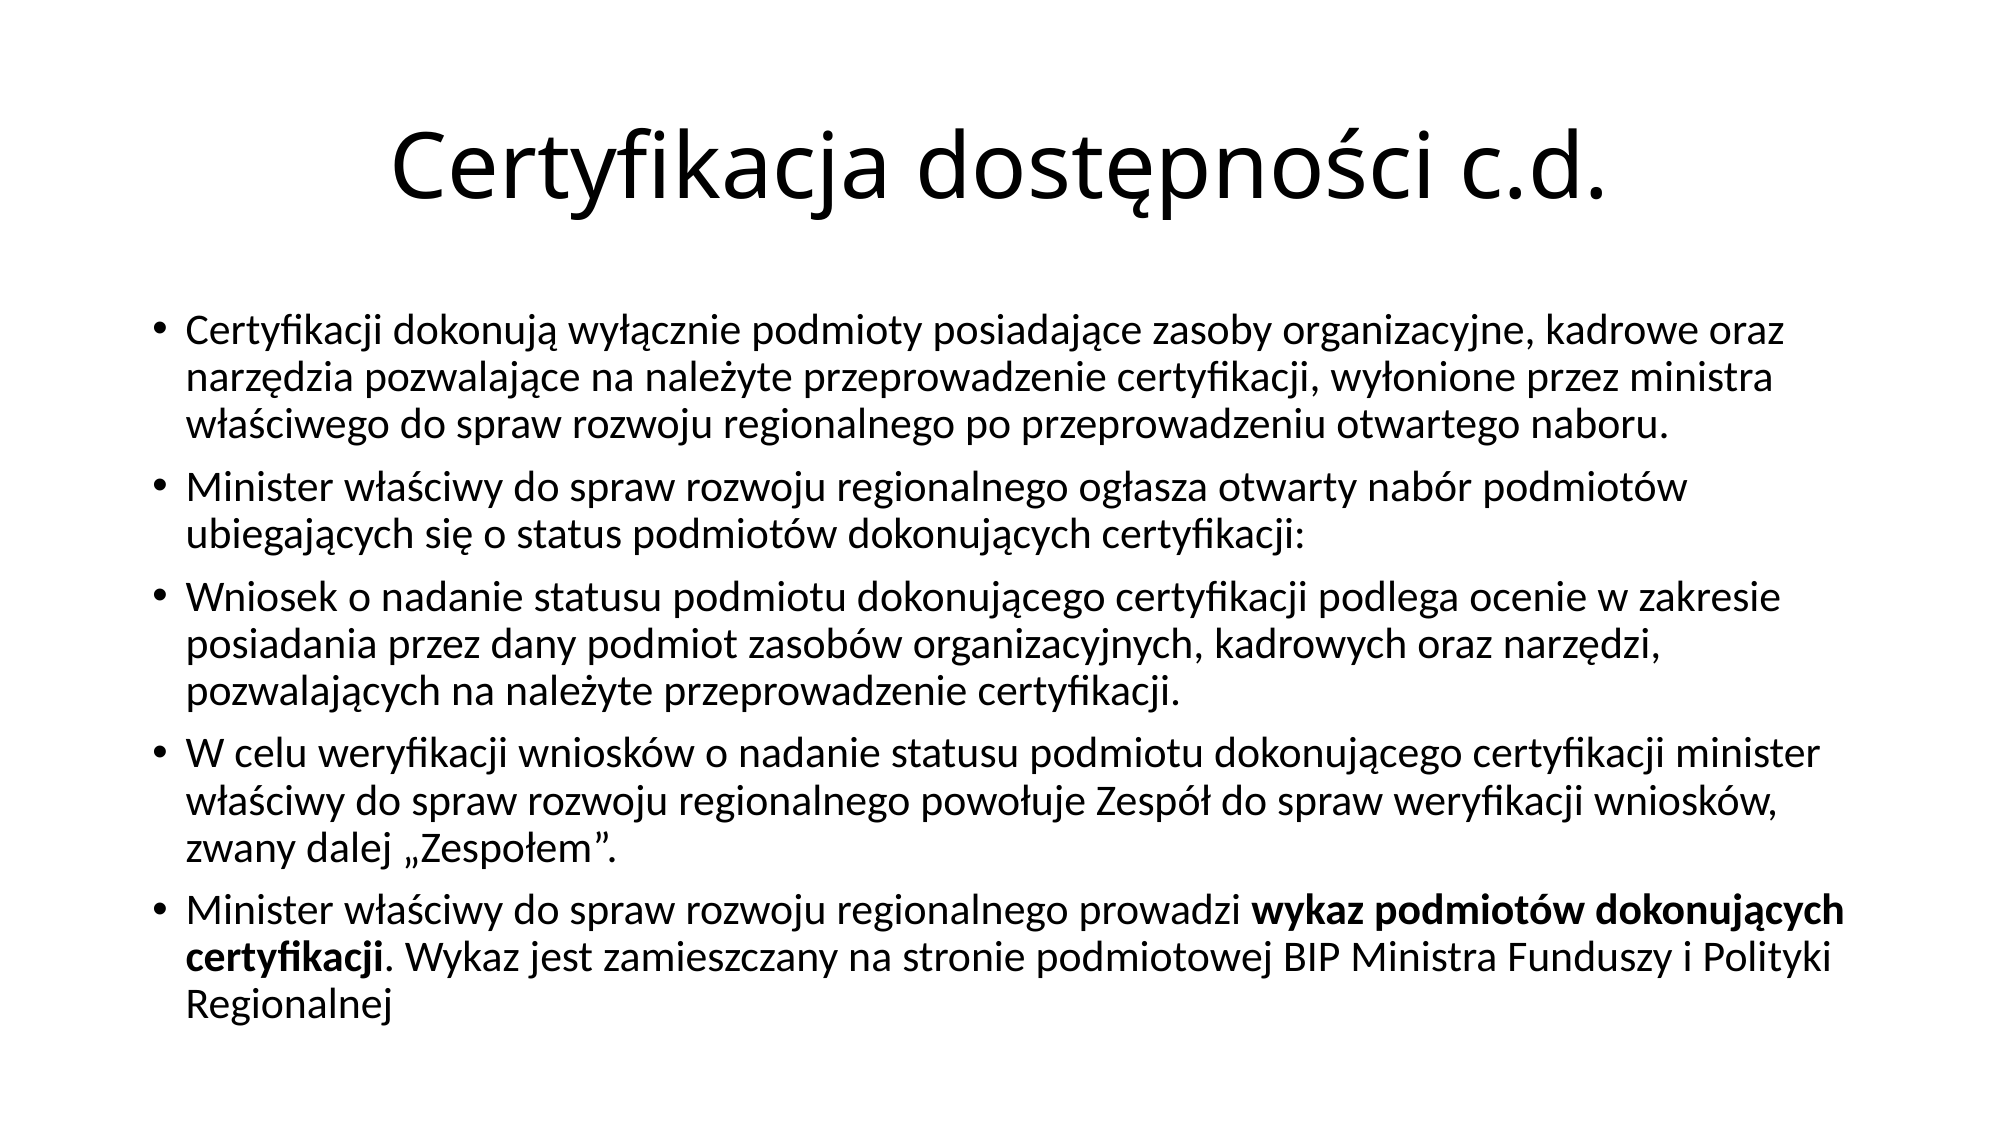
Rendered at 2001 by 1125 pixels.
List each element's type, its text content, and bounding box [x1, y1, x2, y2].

list Certyfikacji dokonują wyłącznie podmioty posiadające zasoby organizacyjne, kadrowe oraz narzędzia pozwalające na należyte przeprowadzenie certyfikacji, wyłonione przez ministra właściwego do spraw rozwoju regionalnego po przeprowadzeniu otwartego naboru. Minister właściwy do spraw rozwoju regionalnego ogłasza otwarty nabór podmiotów ubiegających się o status podmiotów dokonujących certyfikacji: Wniosek o nadanie statusu podmiotu dokonującego certyfikacji podlega ocenie w zakresie posiadania przez dany podmiot zasobów organizacyjnych, kadrowych oraz narzędzi, pozwalających na należyte przeprowadzenie certyfikacji. W celu weryfikacji wniosków o nadanie statusu podmiotu dokonującego certyfikacji minister właściwy do spraw rozwoju regionalnego powołuje Zespół do spraw weryfikacji wniosków, zwany dalej „Zespołem”. Minister właściwy do spraw rozwoju regionalnego prowadzi wykaz podmiotów dokonujących certyfikacji. Wykaz jest zamieszczany na stronie podmiotowej BIP Ministra Funduszy i Polityki Regionalnej [137, 299, 1863, 1041]
title Certyfikacja dostępności c.d. [137, 59, 1863, 278]
